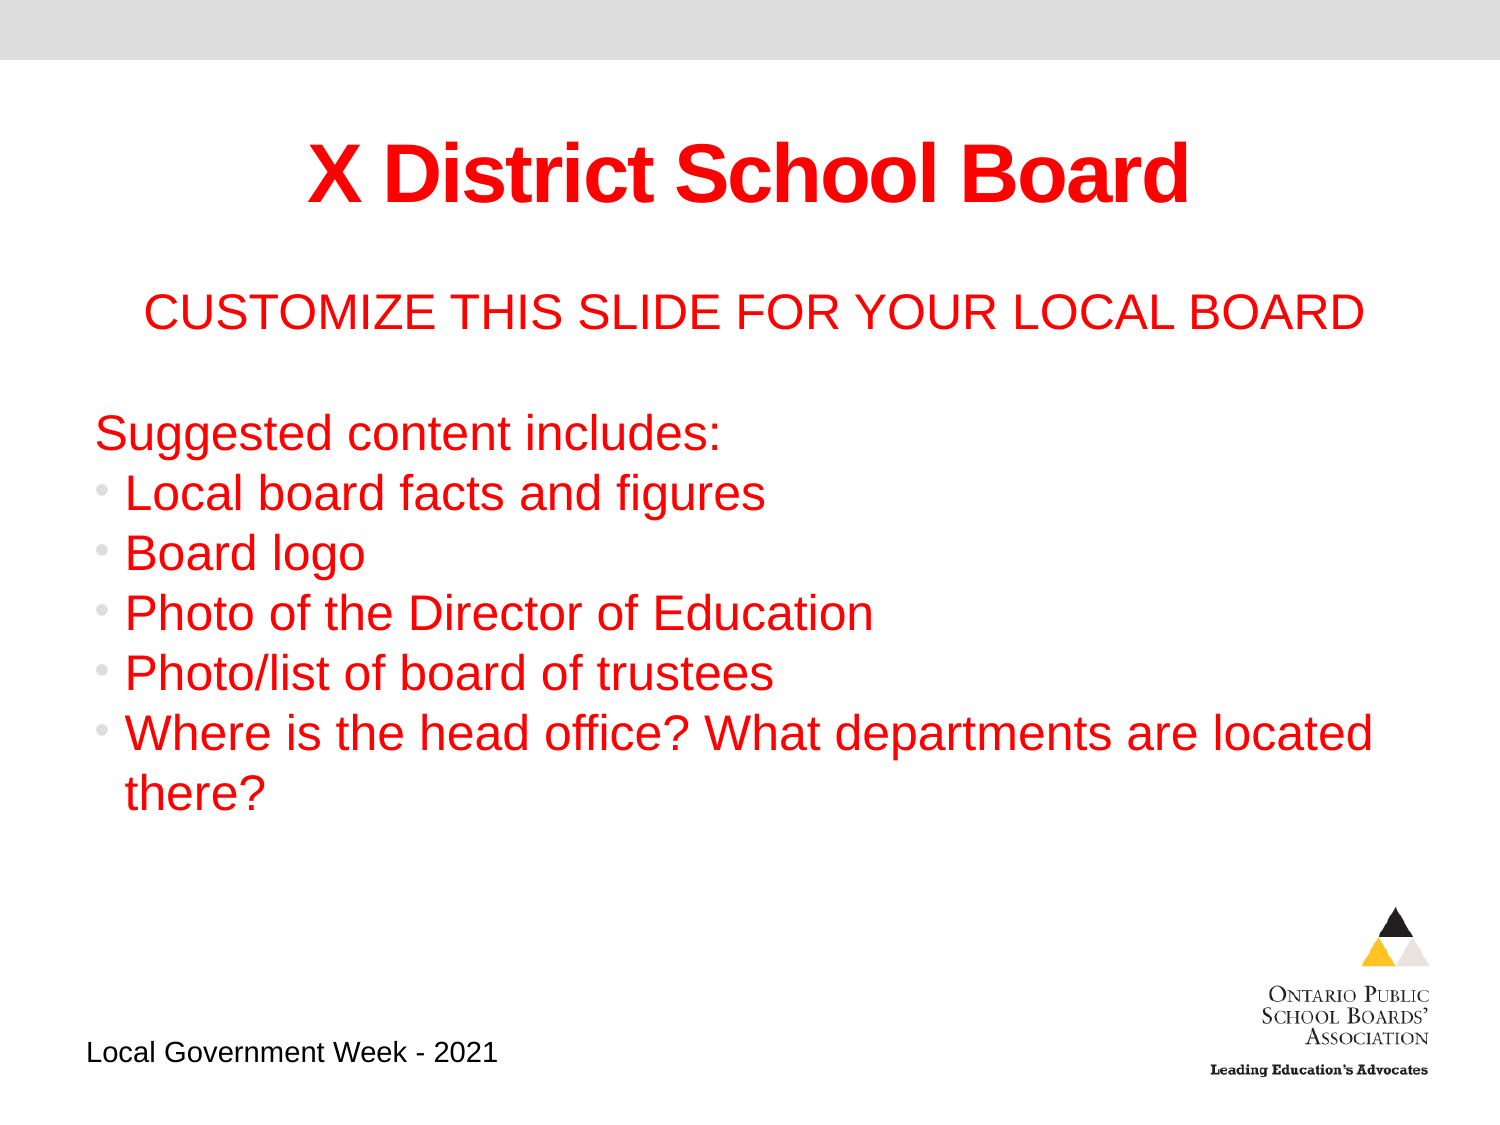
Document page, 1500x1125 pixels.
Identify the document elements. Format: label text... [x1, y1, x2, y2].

picture [1210, 1073, 1430, 1077]
list CUSTOMIZE THIS SLIDE FOR YOUR LOCAL BOARD Suggested content includes: Local board facts and figures Board logo Photo of the Director of Education Photo/list of board of trustees Where is the head office? What departments are located there? [79, 272, 1430, 1073]
title X District School Board [75, 87, 1425, 250]
